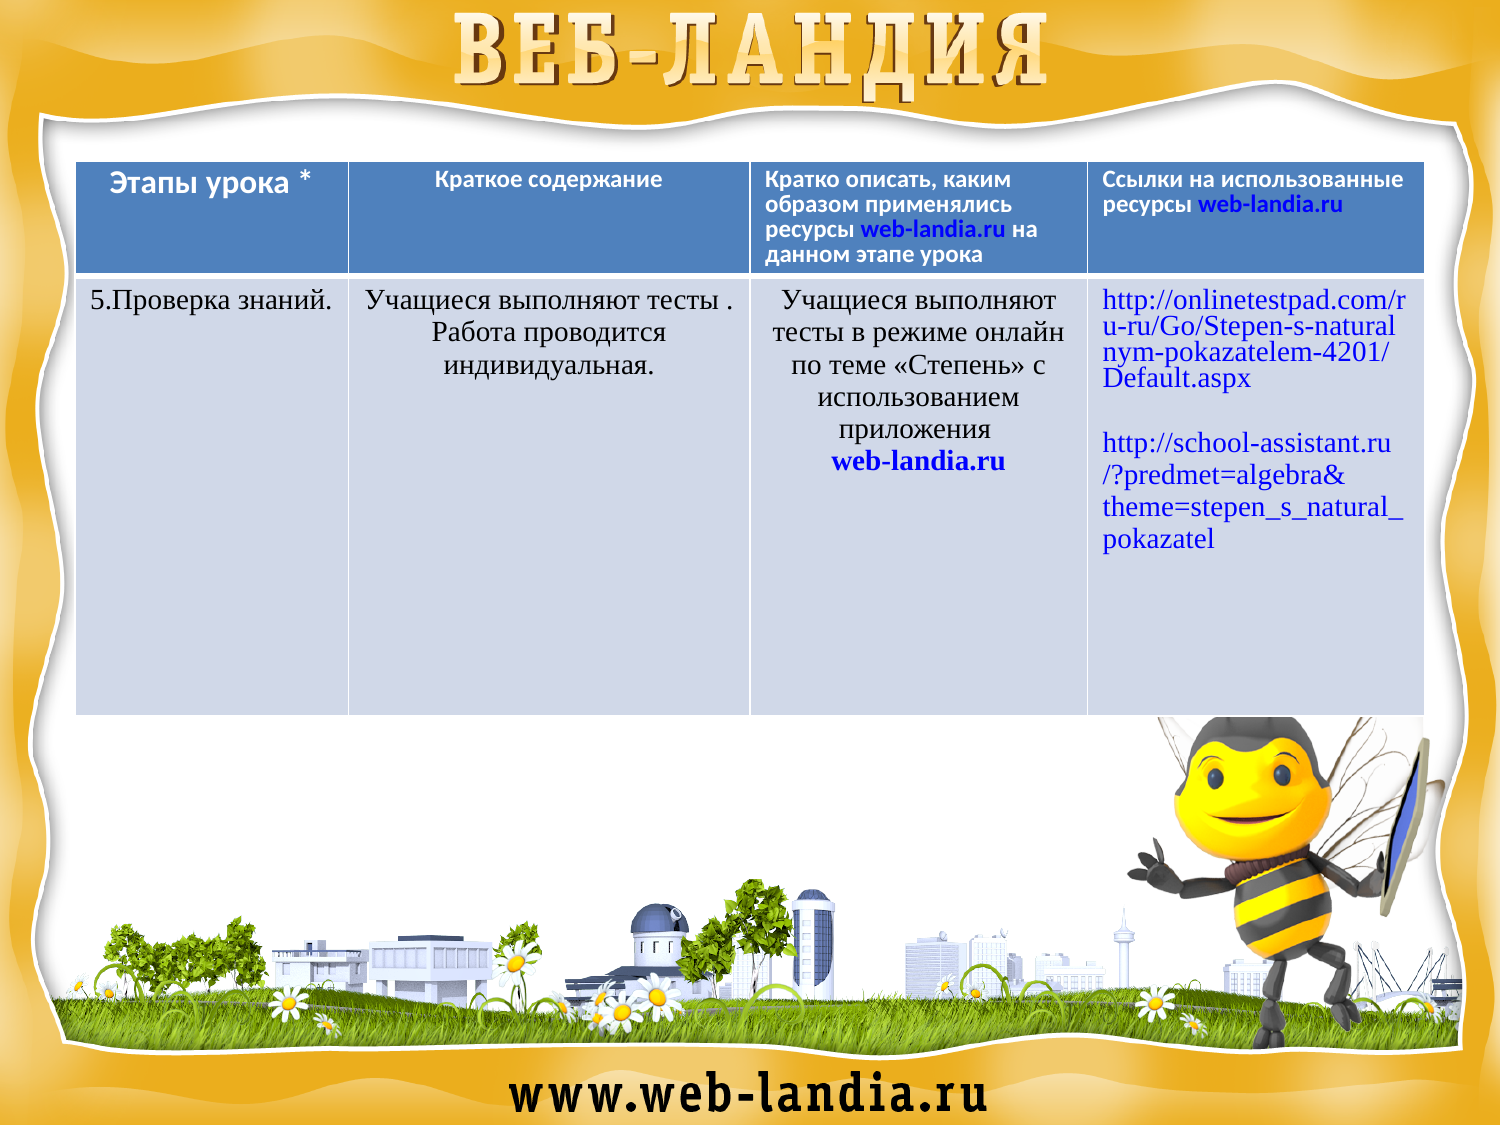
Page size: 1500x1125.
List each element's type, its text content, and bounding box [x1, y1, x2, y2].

table_cell Учащиеся выполняют тесты в режиме онлайн по теме «Степень» с использованием приложения web-landia.ru [751, 279, 1087, 715]
table_cell http://onlinetestpad.com/ru-ru/Go/Stepen-s-naturalnym-pokazatelem-4201/Default.aspx http://school-assistant.ru/?predmet=algebra&theme=stepen_s_natural_pokazatel [1088, 279, 1424, 715]
table_header Ссылки на использованные ресурсы web-landia.ru [1088, 162, 1424, 273]
table_header Кратко описать, каким образом применялись ресурсы web-landia.ru на данном этапе урока [751, 162, 1087, 273]
table_header Краткое содержание [349, 162, 749, 273]
picture [0, 0, 1500, 1125]
table_cell Учащиеся выполняют тесты . Работа проводится индивидуальная. [349, 279, 749, 715]
table_cell 5.Проверка знаний. [76, 279, 348, 715]
table_header Этапы урока * [76, 162, 348, 273]
